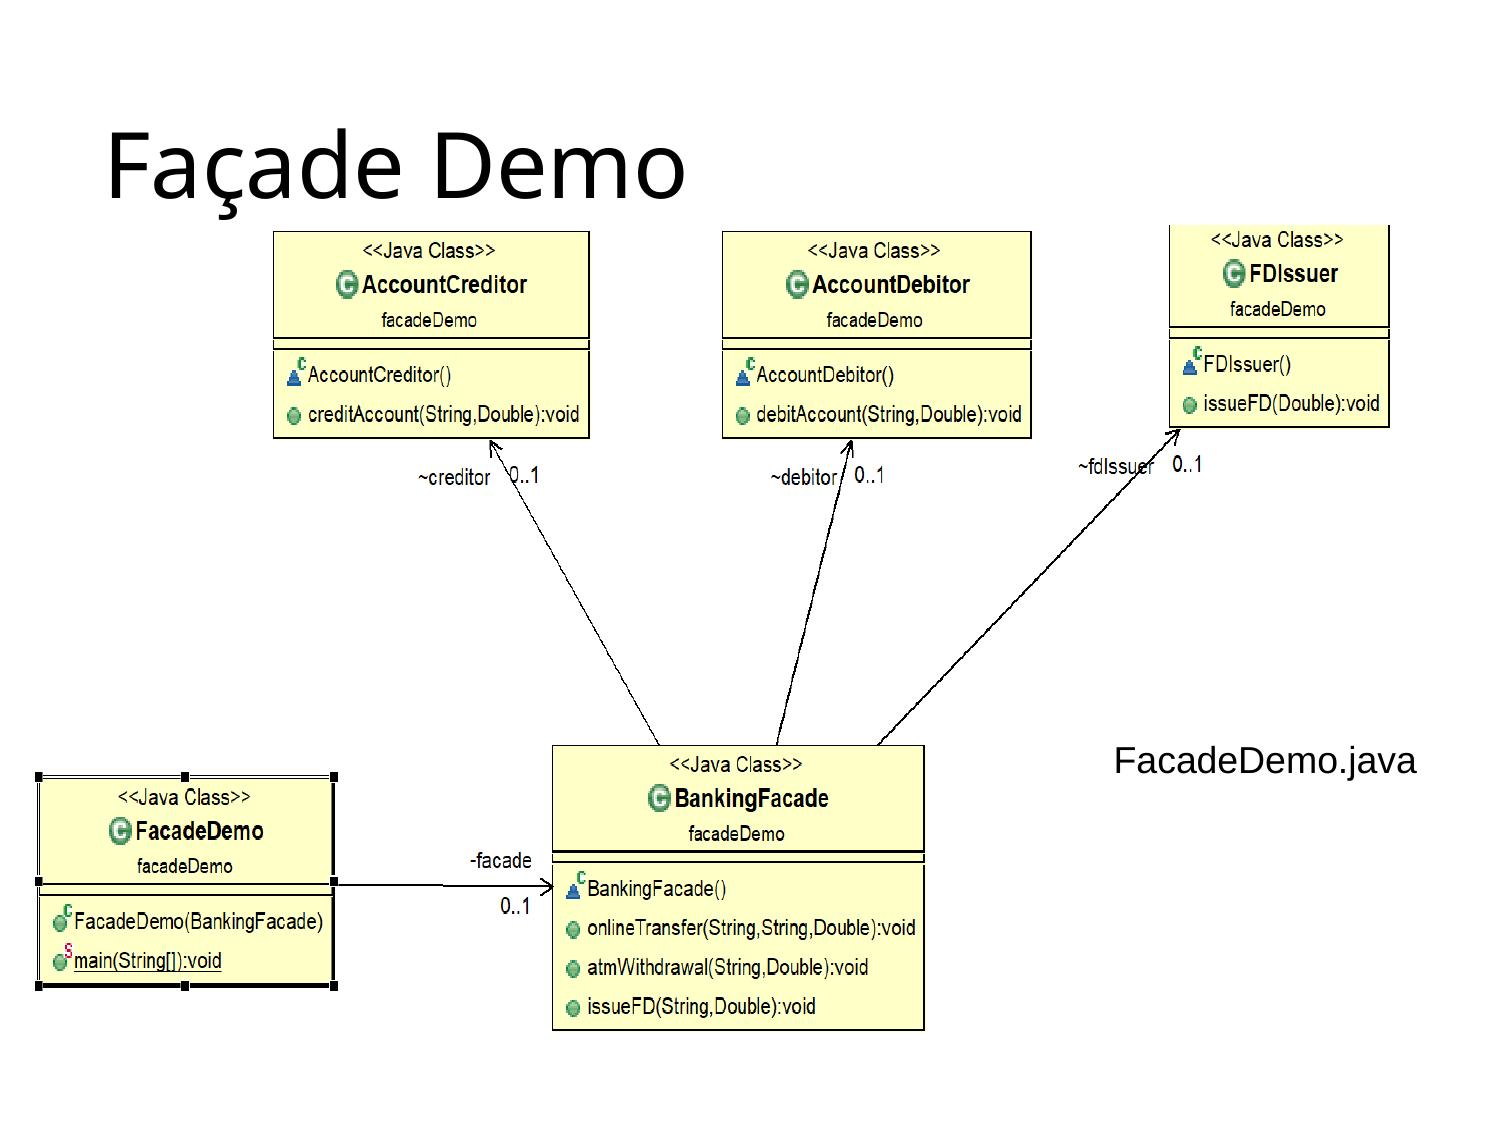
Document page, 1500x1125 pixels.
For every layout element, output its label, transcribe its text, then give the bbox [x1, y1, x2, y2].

picture [29, 224, 1500, 1099]
title Façade Demo [103, 59, 1397, 223]
